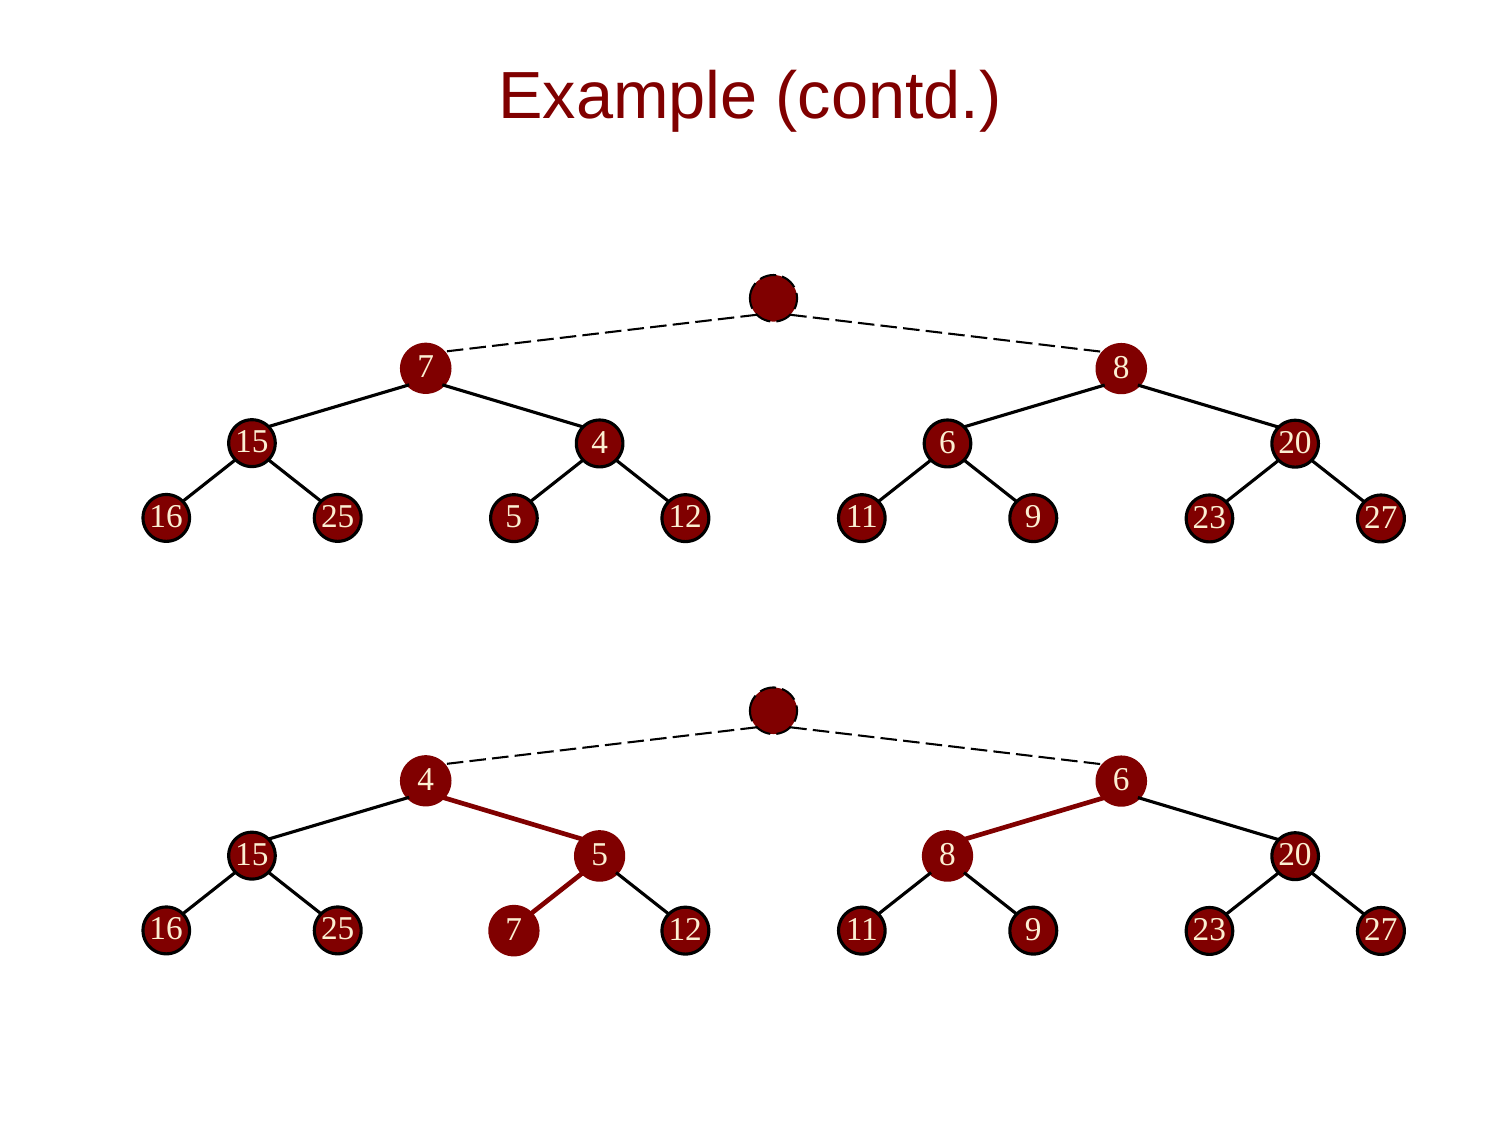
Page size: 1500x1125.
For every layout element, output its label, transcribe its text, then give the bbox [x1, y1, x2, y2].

text_box 25 [314, 906, 362, 954]
title Example (contd.) [74, 44, 1426, 139]
text_box 27 [1357, 907, 1405, 955]
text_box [530, 461, 584, 501]
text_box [878, 874, 932, 913]
text_box 7 [402, 345, 450, 392]
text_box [268, 386, 410, 426]
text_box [878, 461, 932, 501]
text_box 5 [576, 832, 623, 880]
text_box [963, 874, 1017, 913]
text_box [182, 873, 236, 913]
text_box 4 [402, 757, 450, 805]
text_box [442, 799, 584, 838]
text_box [789, 314, 1105, 350]
text_box 15 [228, 832, 276, 880]
text_box 16 [142, 494, 190, 542]
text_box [1311, 461, 1365, 501]
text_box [789, 727, 1105, 763]
text_box 23 [1186, 907, 1233, 955]
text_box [182, 461, 236, 500]
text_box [1311, 874, 1365, 913]
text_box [530, 874, 584, 912]
text_box 6 [924, 420, 971, 467]
text_box 7 [490, 907, 538, 955]
text_box [749, 687, 798, 735]
text_box 12 [661, 494, 709, 542]
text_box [963, 799, 1105, 838]
text_box 9 [1009, 494, 1057, 542]
text_box 6 [1097, 757, 1145, 805]
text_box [963, 387, 1105, 426]
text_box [963, 461, 1017, 501]
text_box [1137, 387, 1279, 426]
text_box 8 [924, 832, 971, 880]
text_box 12 [661, 907, 709, 955]
text_box 20 [1271, 420, 1319, 468]
text_box 4 [576, 420, 623, 467]
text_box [268, 799, 410, 838]
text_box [268, 461, 322, 500]
text_box 16 [142, 906, 190, 954]
text_box [749, 275, 798, 322]
text_box 11 [838, 907, 886, 955]
text_box 20 [1271, 832, 1319, 880]
text_box 9 [1009, 907, 1057, 955]
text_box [615, 874, 669, 913]
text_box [1225, 461, 1279, 501]
text_box 23 [1186, 495, 1233, 542]
text_box 11 [838, 494, 886, 542]
text_box 8 [1097, 345, 1145, 392]
text_box 25 [314, 494, 362, 542]
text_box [268, 873, 322, 913]
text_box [442, 314, 758, 350]
text_box 5 [490, 494, 538, 542]
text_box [1225, 874, 1279, 913]
text_box 27 [1357, 495, 1405, 542]
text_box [1137, 799, 1279, 839]
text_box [442, 386, 584, 426]
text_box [615, 461, 669, 501]
text_box 15 [228, 419, 276, 467]
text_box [442, 726, 758, 763]
